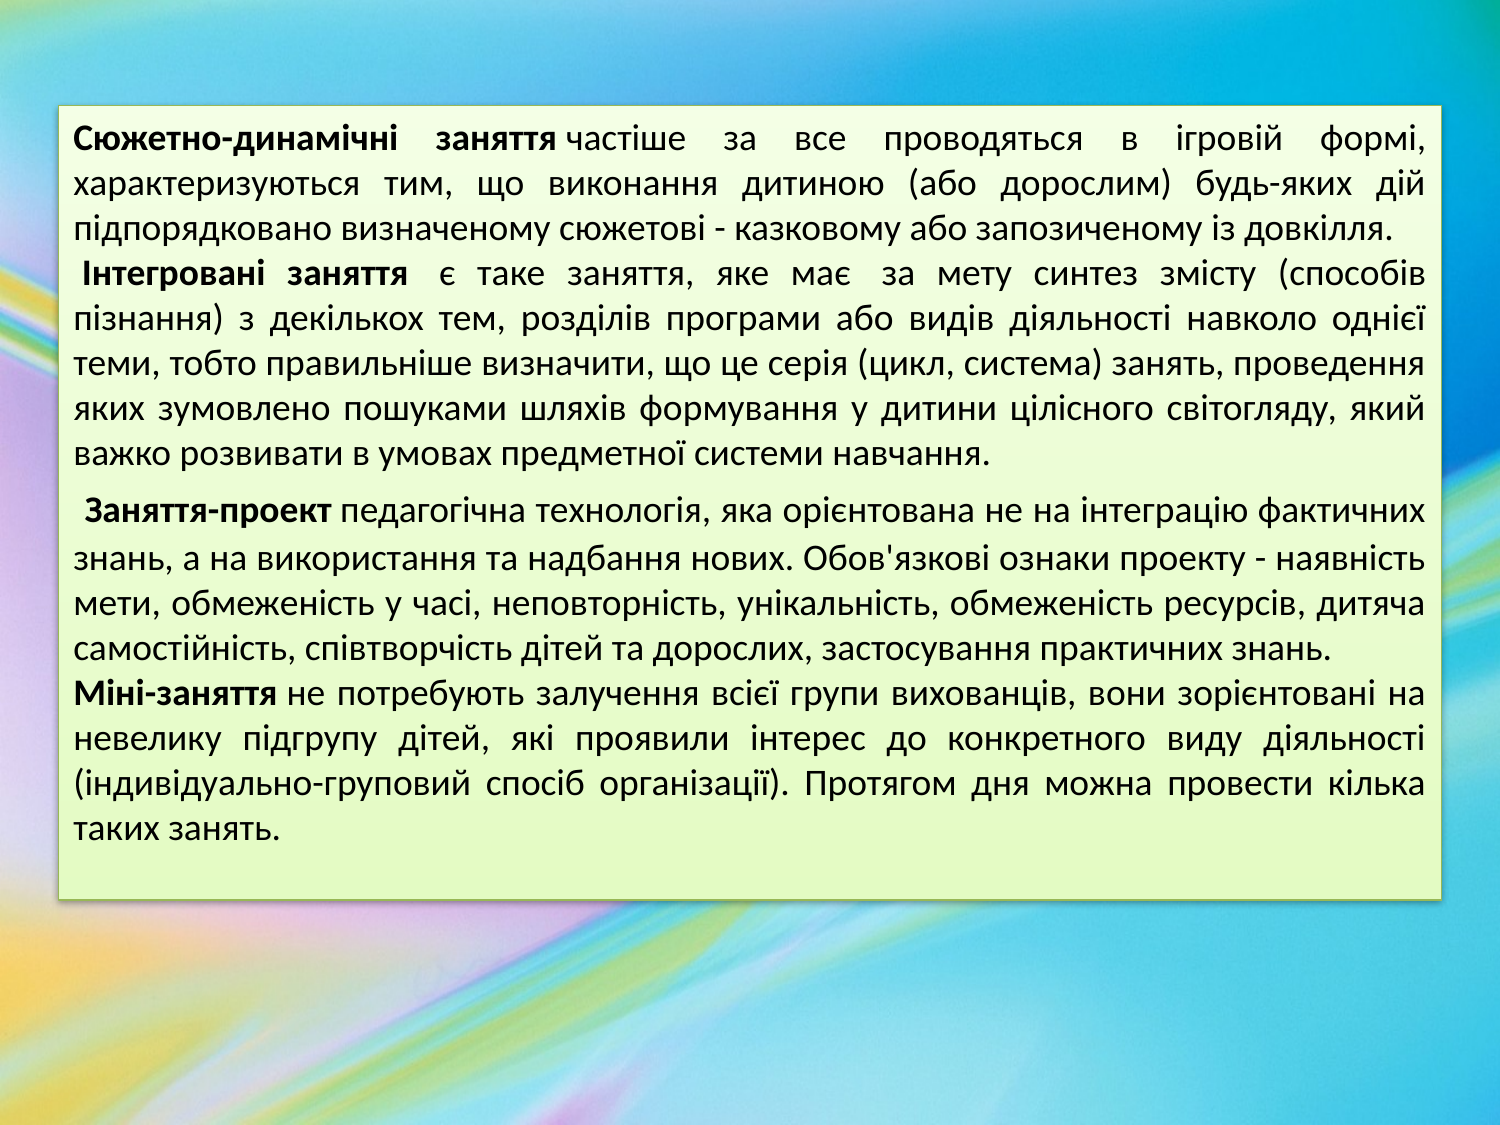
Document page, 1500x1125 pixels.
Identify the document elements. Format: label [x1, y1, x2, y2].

list [0, 0, 1500, 1125]
